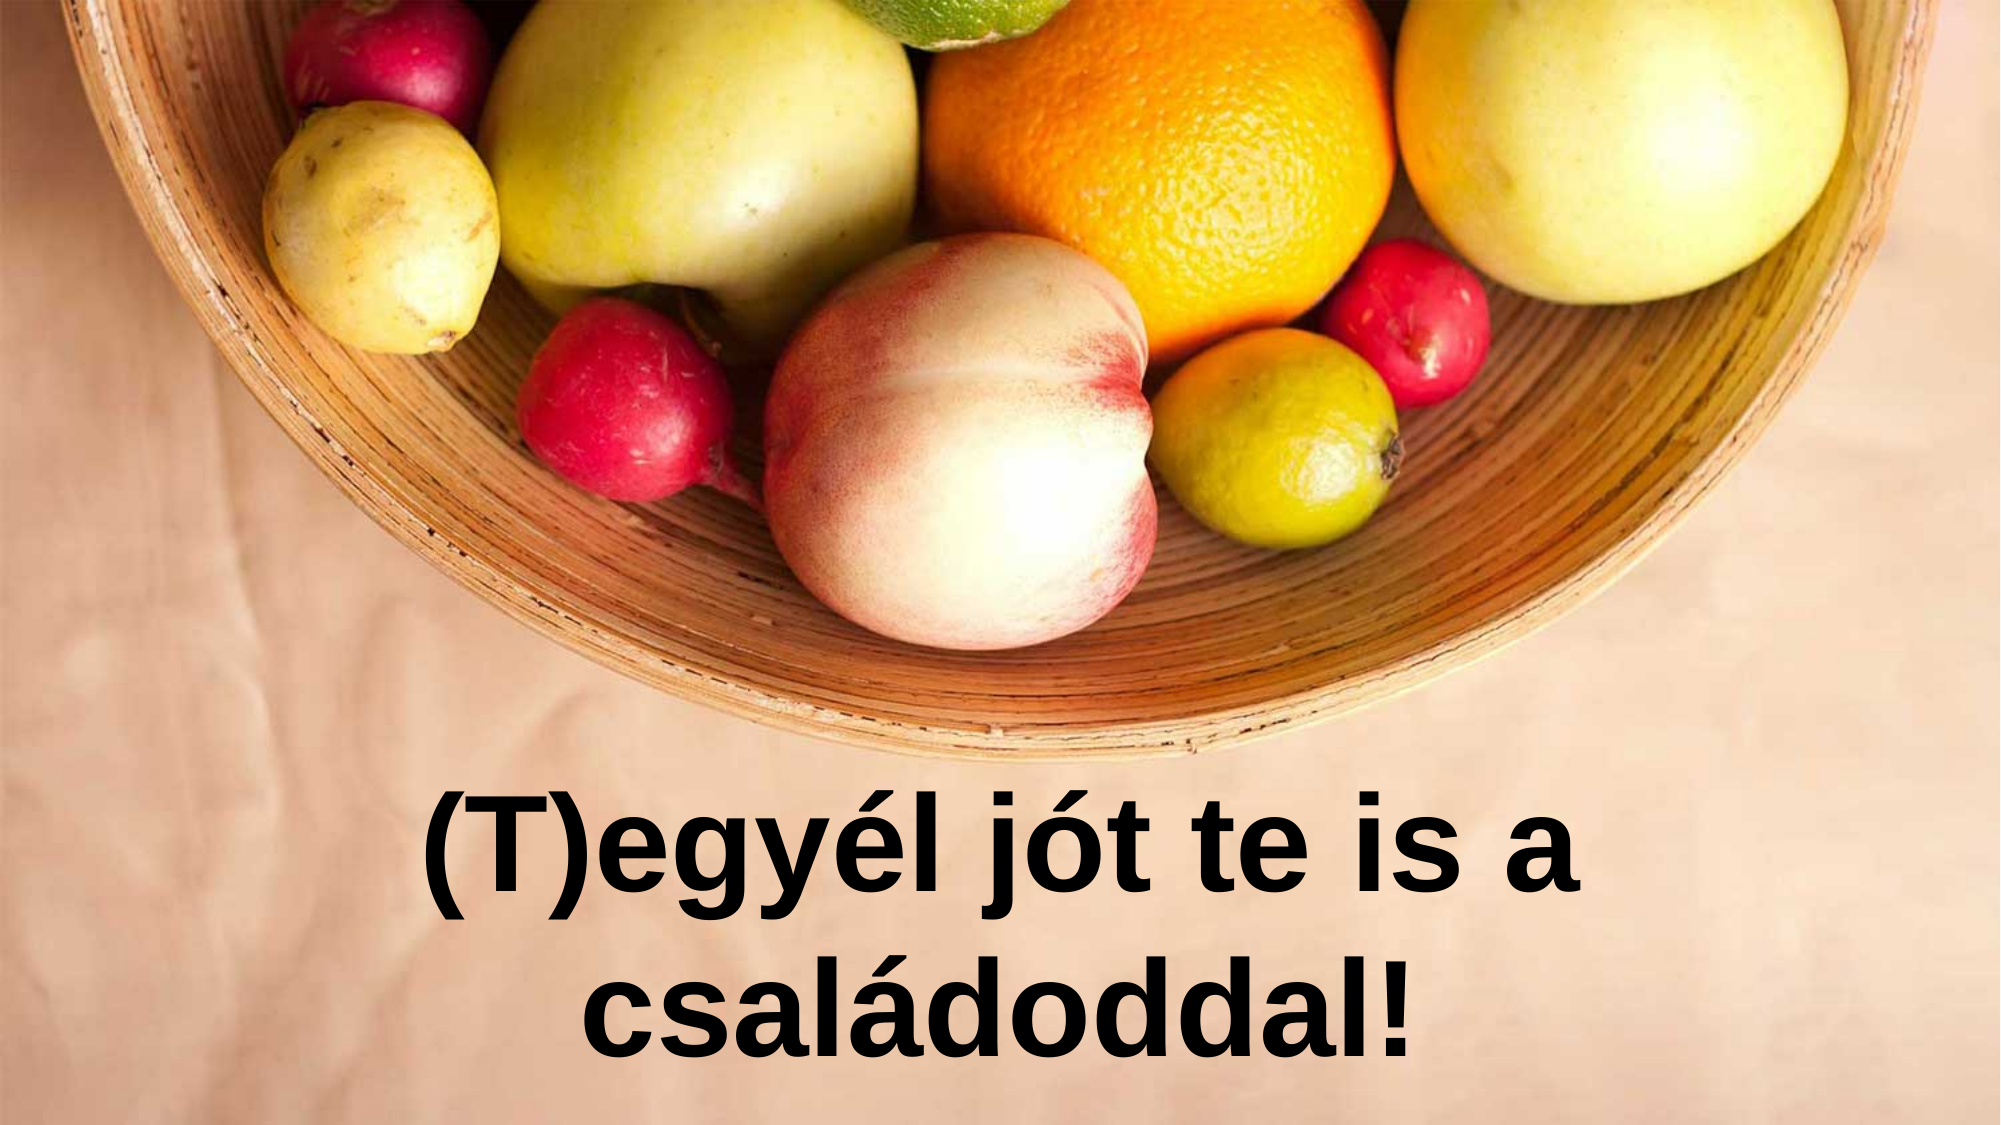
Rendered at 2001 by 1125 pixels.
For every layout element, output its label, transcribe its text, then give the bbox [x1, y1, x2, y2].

text_box (T)egyél jót te is a családoddal! [0, 746, 2000, 1091]
picture [0, 0, 2001, 1125]
